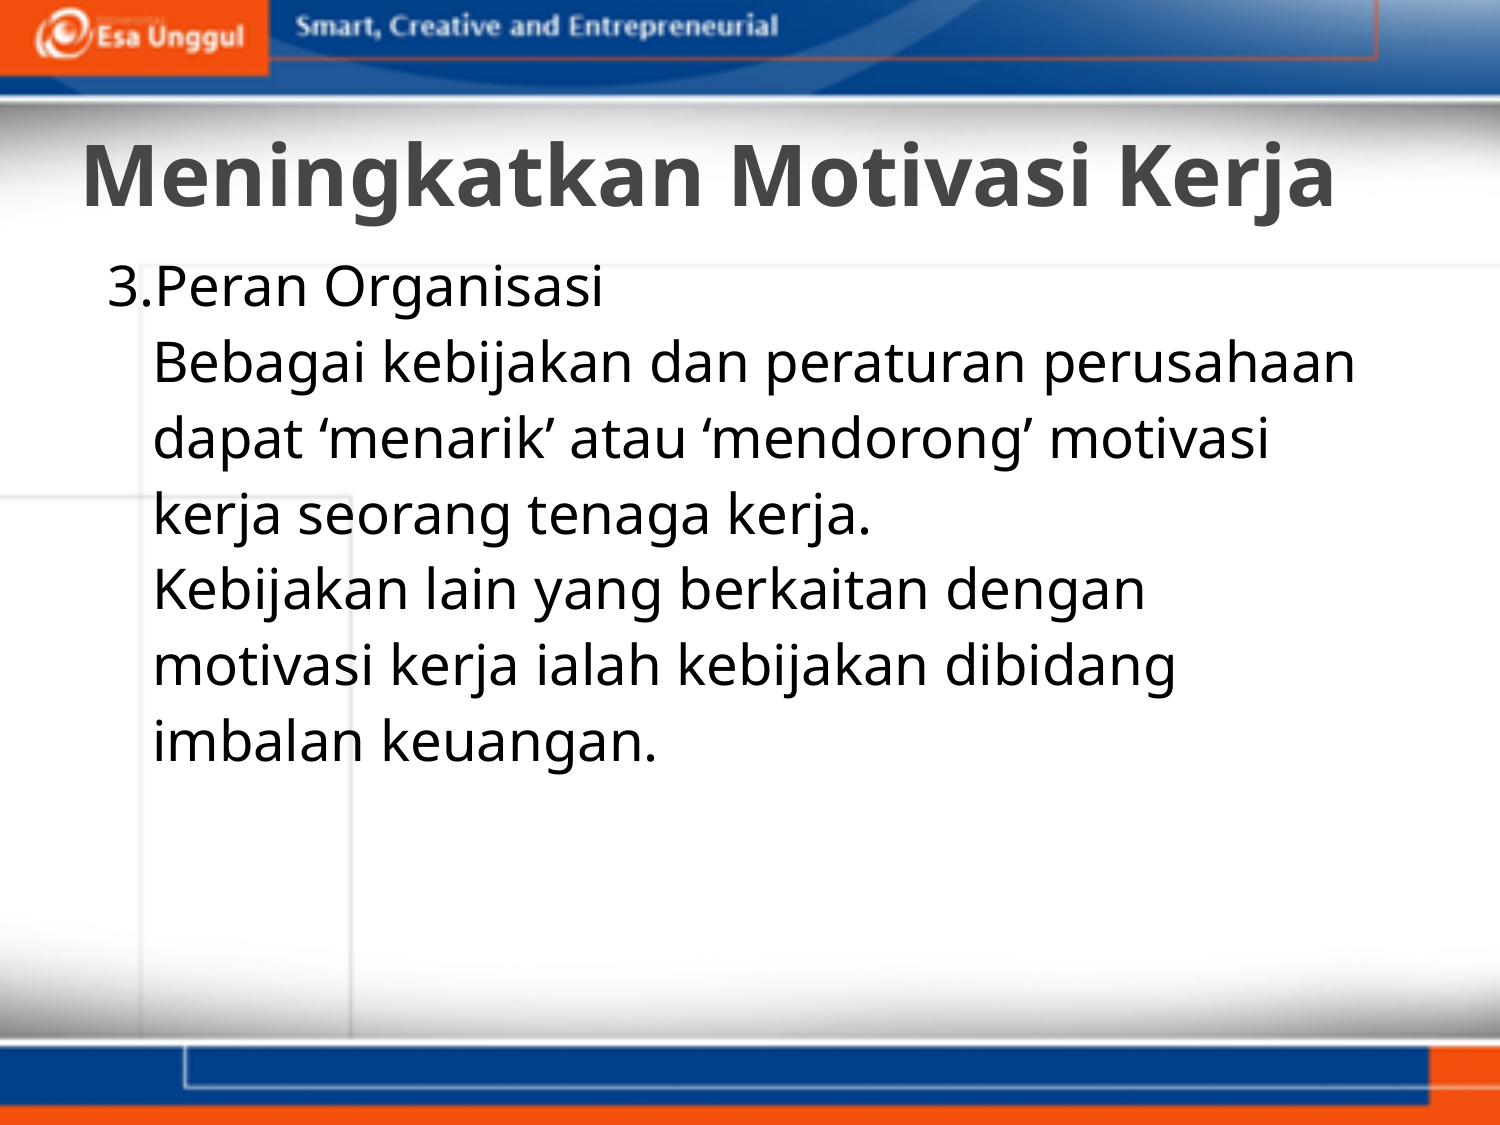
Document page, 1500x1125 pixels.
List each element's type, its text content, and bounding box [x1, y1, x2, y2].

list 3.Peran Organisasi Bebagai kebijakan dan peraturan perusahaan dapat ‘menarik’ atau ‘mendorong’ motivasi kerja seorang tenaga kerja. Kebijakan lain yang berkaitan dengan motivasi kerja ialah kebijakan dibidang imbalan keuangan. [75, 243, 1425, 986]
picture [0, 0, 1500, 1125]
title Meningkatkan Motivasi Kerja [64, 78, 1415, 266]
